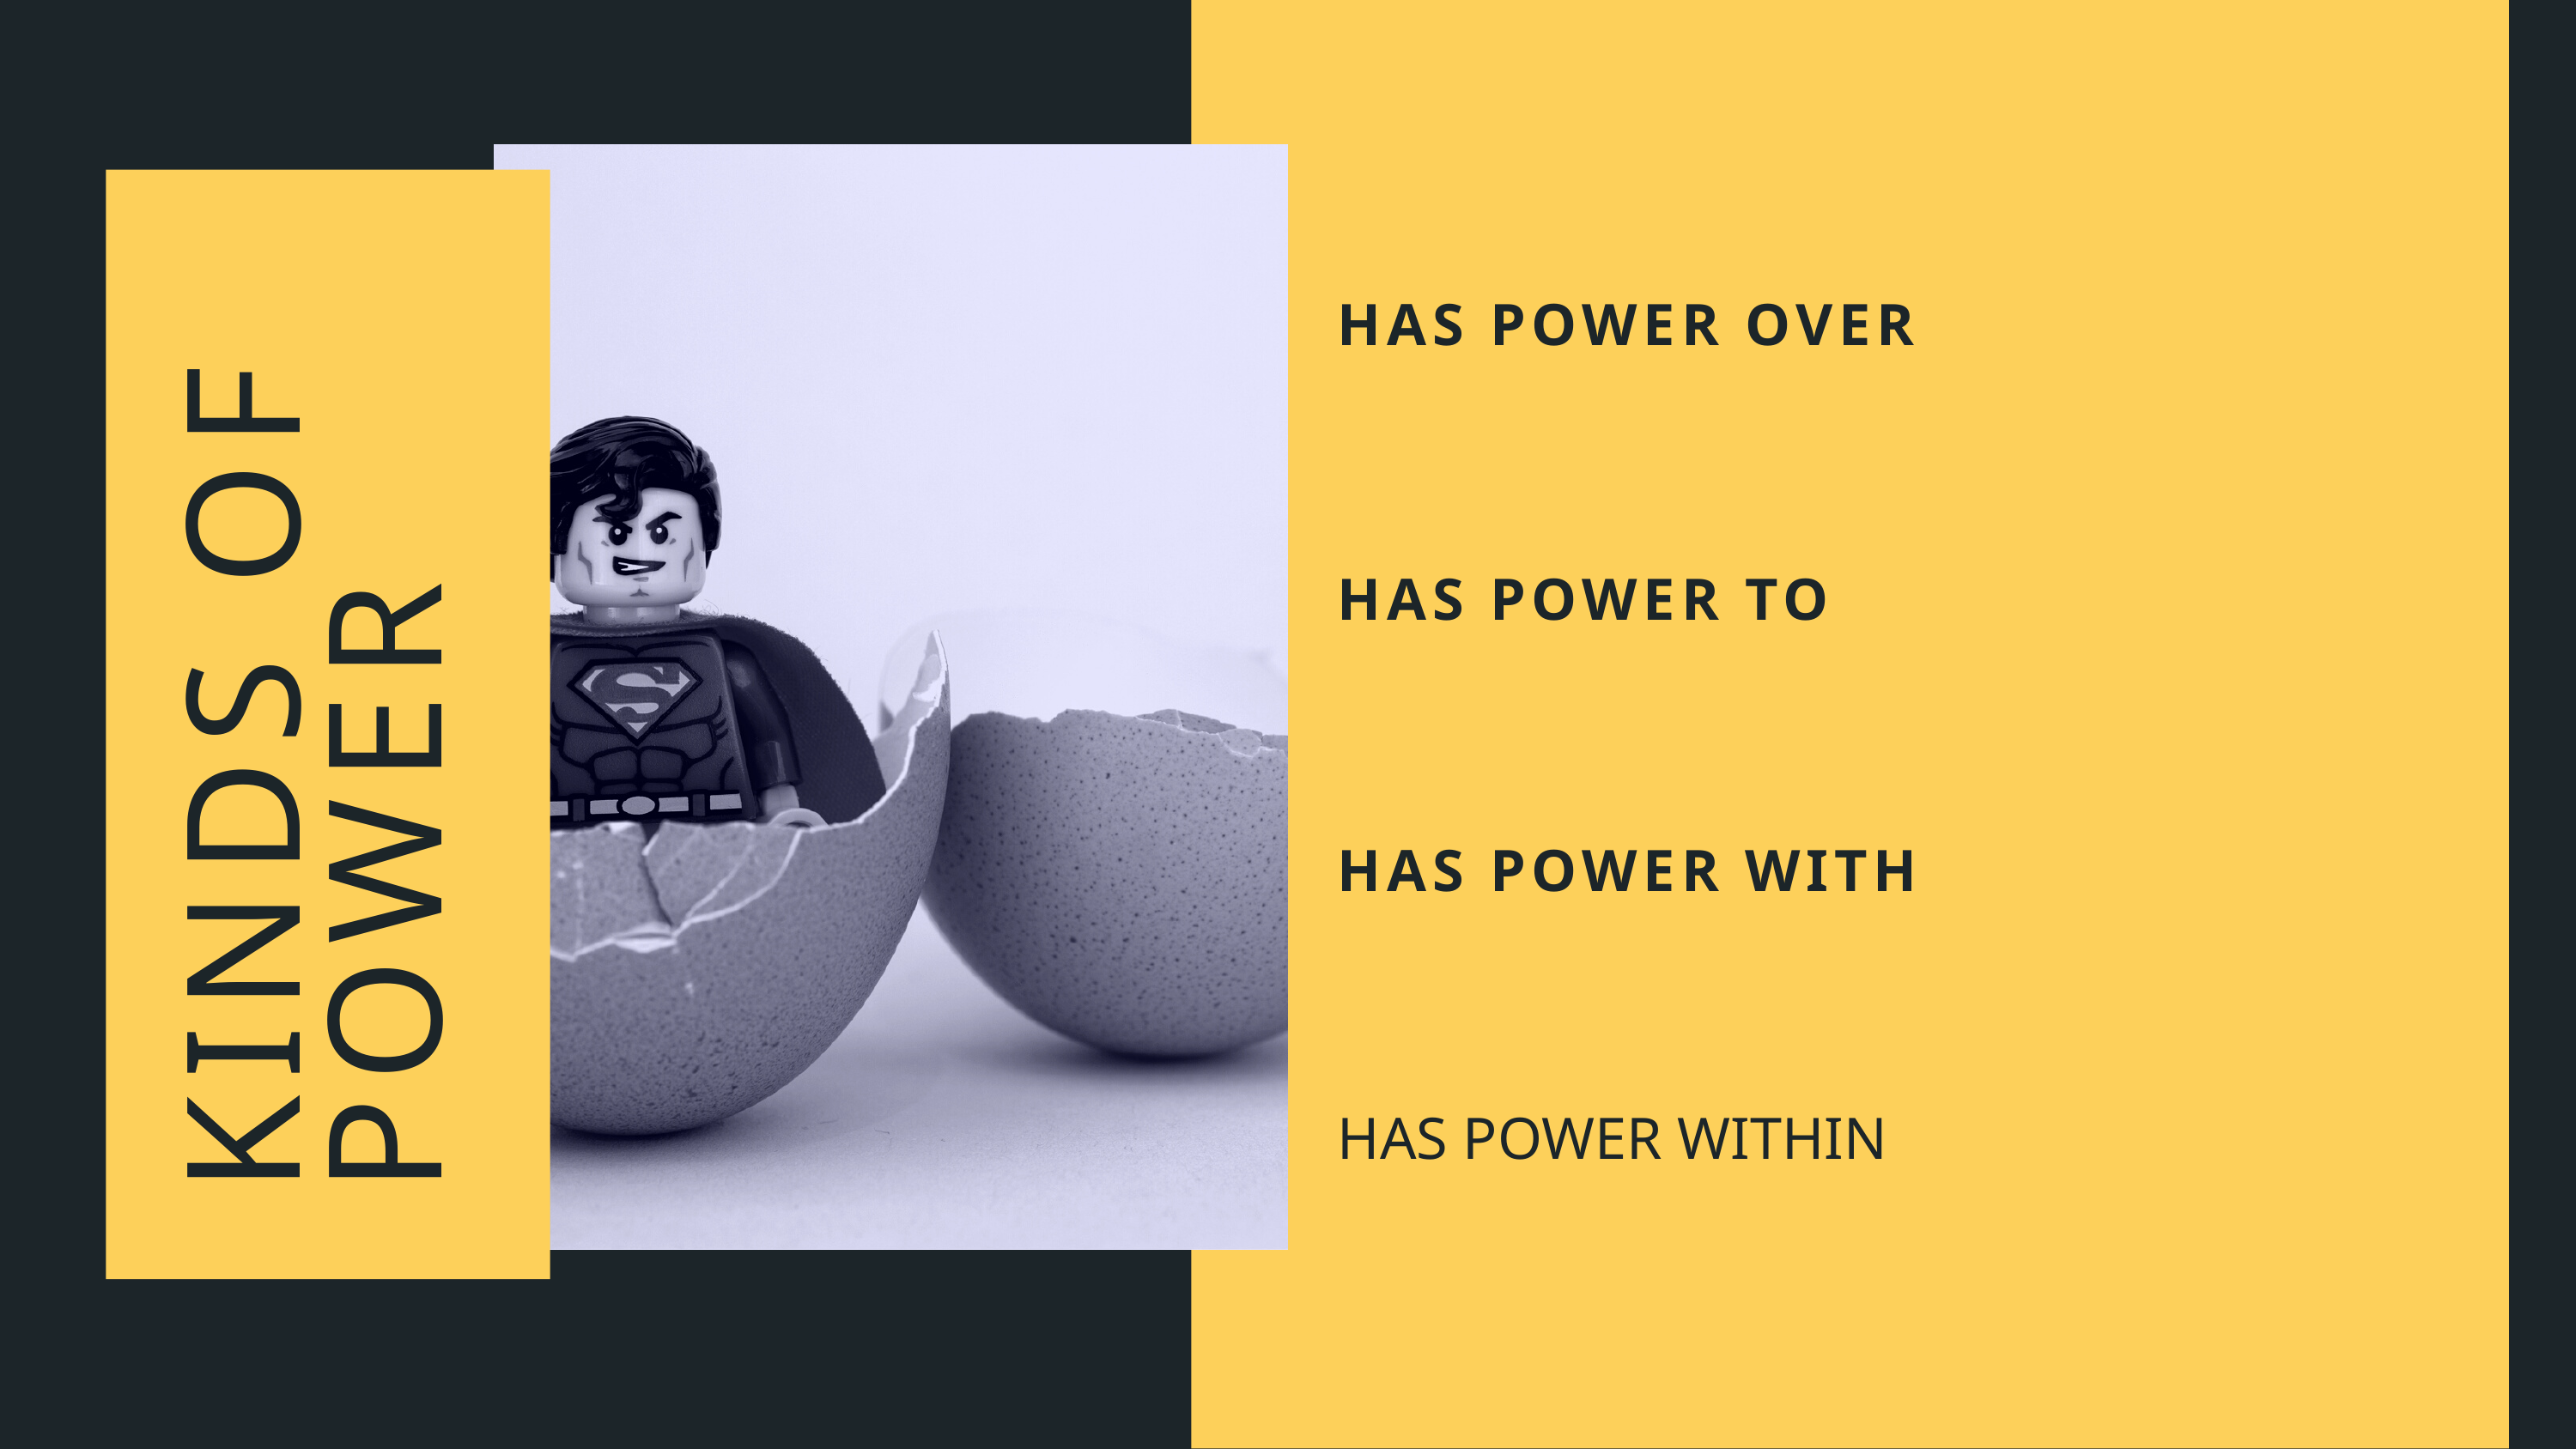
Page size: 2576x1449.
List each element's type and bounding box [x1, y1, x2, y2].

text_box [1191, 0, 2509, 1449]
text_box [1337, 282, 2422, 1166]
picture [493, 144, 1289, 1250]
text_box [0, 501, 884, 947]
